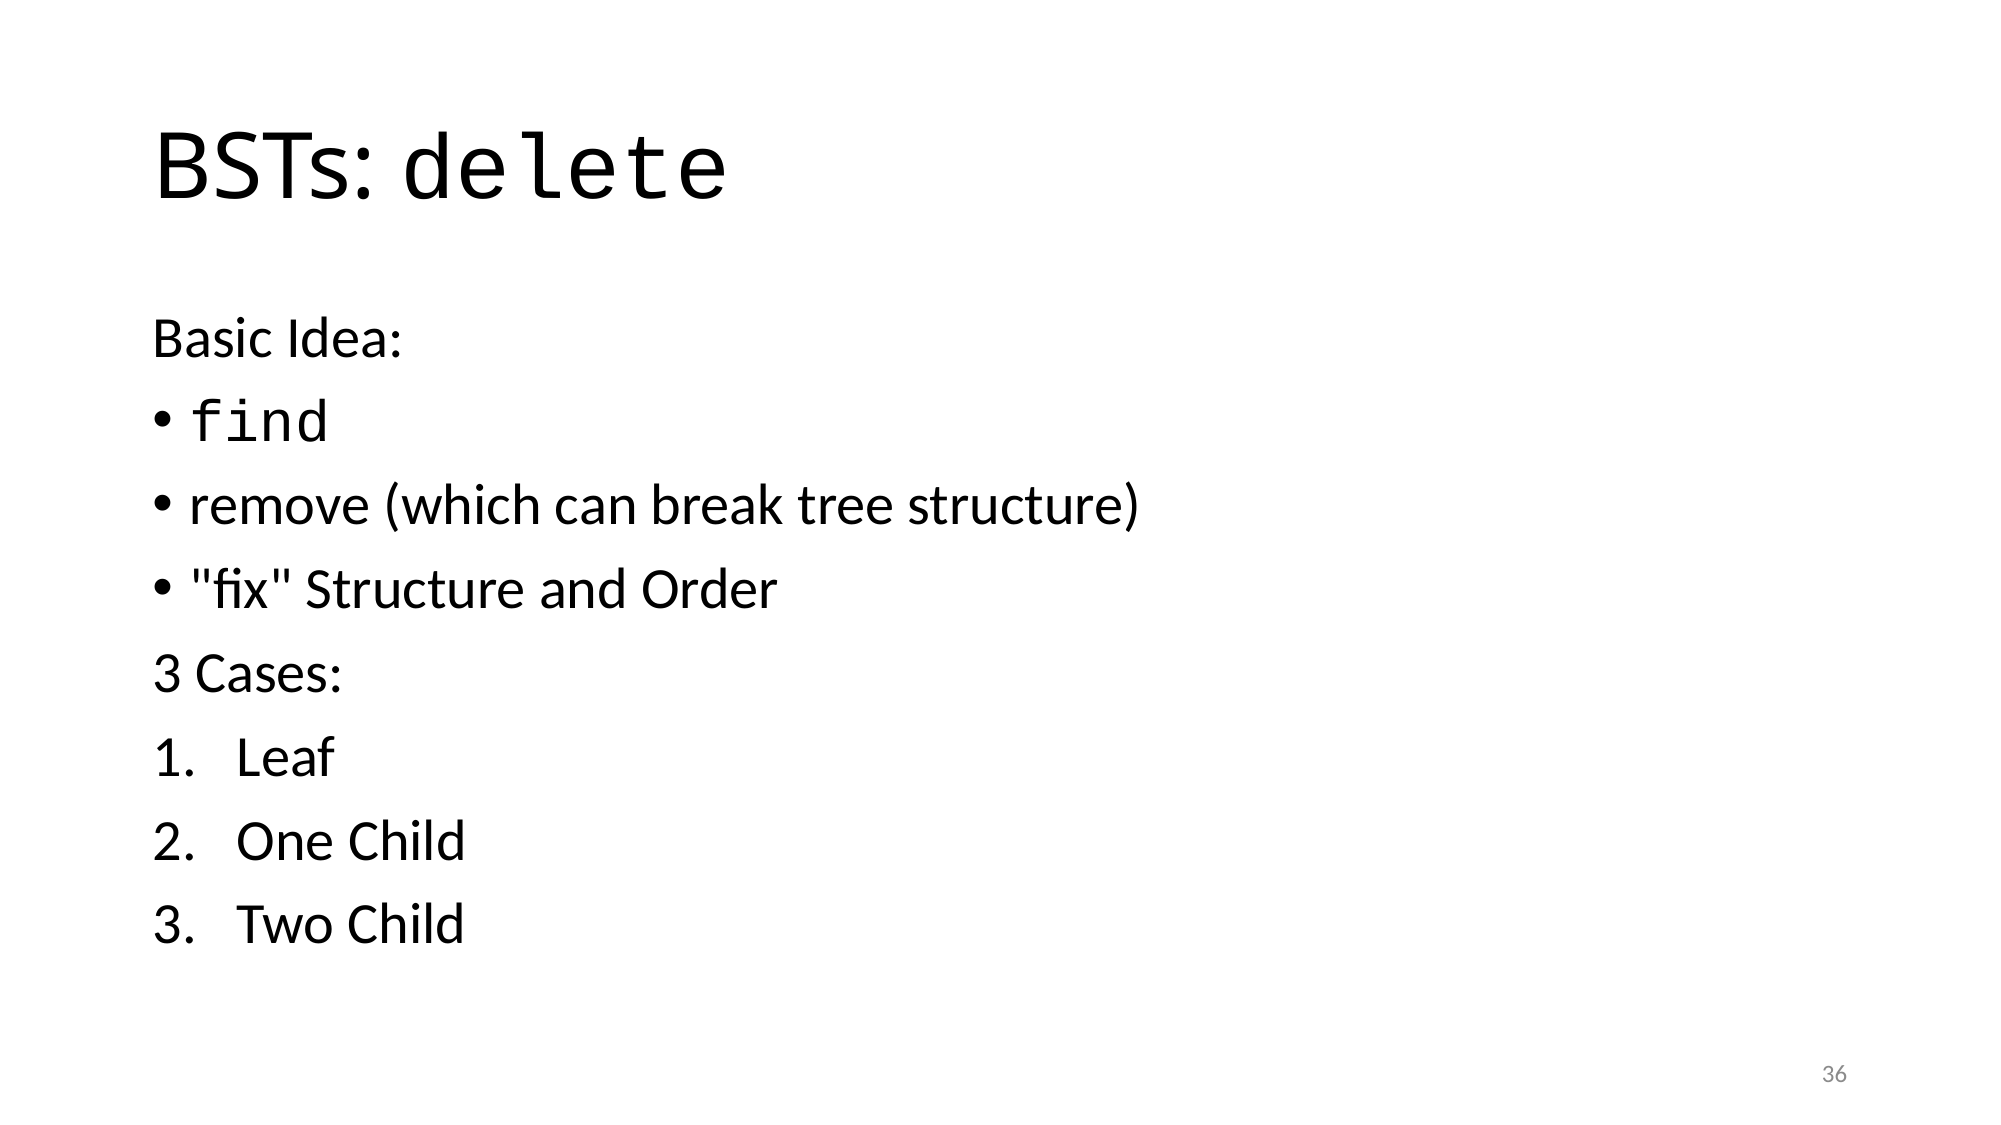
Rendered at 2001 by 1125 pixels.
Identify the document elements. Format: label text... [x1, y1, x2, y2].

slide_number 36 [1412, 1042, 1863, 1103]
list Basic Idea: find remove (which can break tree structure) "fix" Structure and Order 3 Cases: Leaf One Child Two Child [137, 299, 1863, 1014]
title BSTs: delete [137, 59, 1863, 278]
